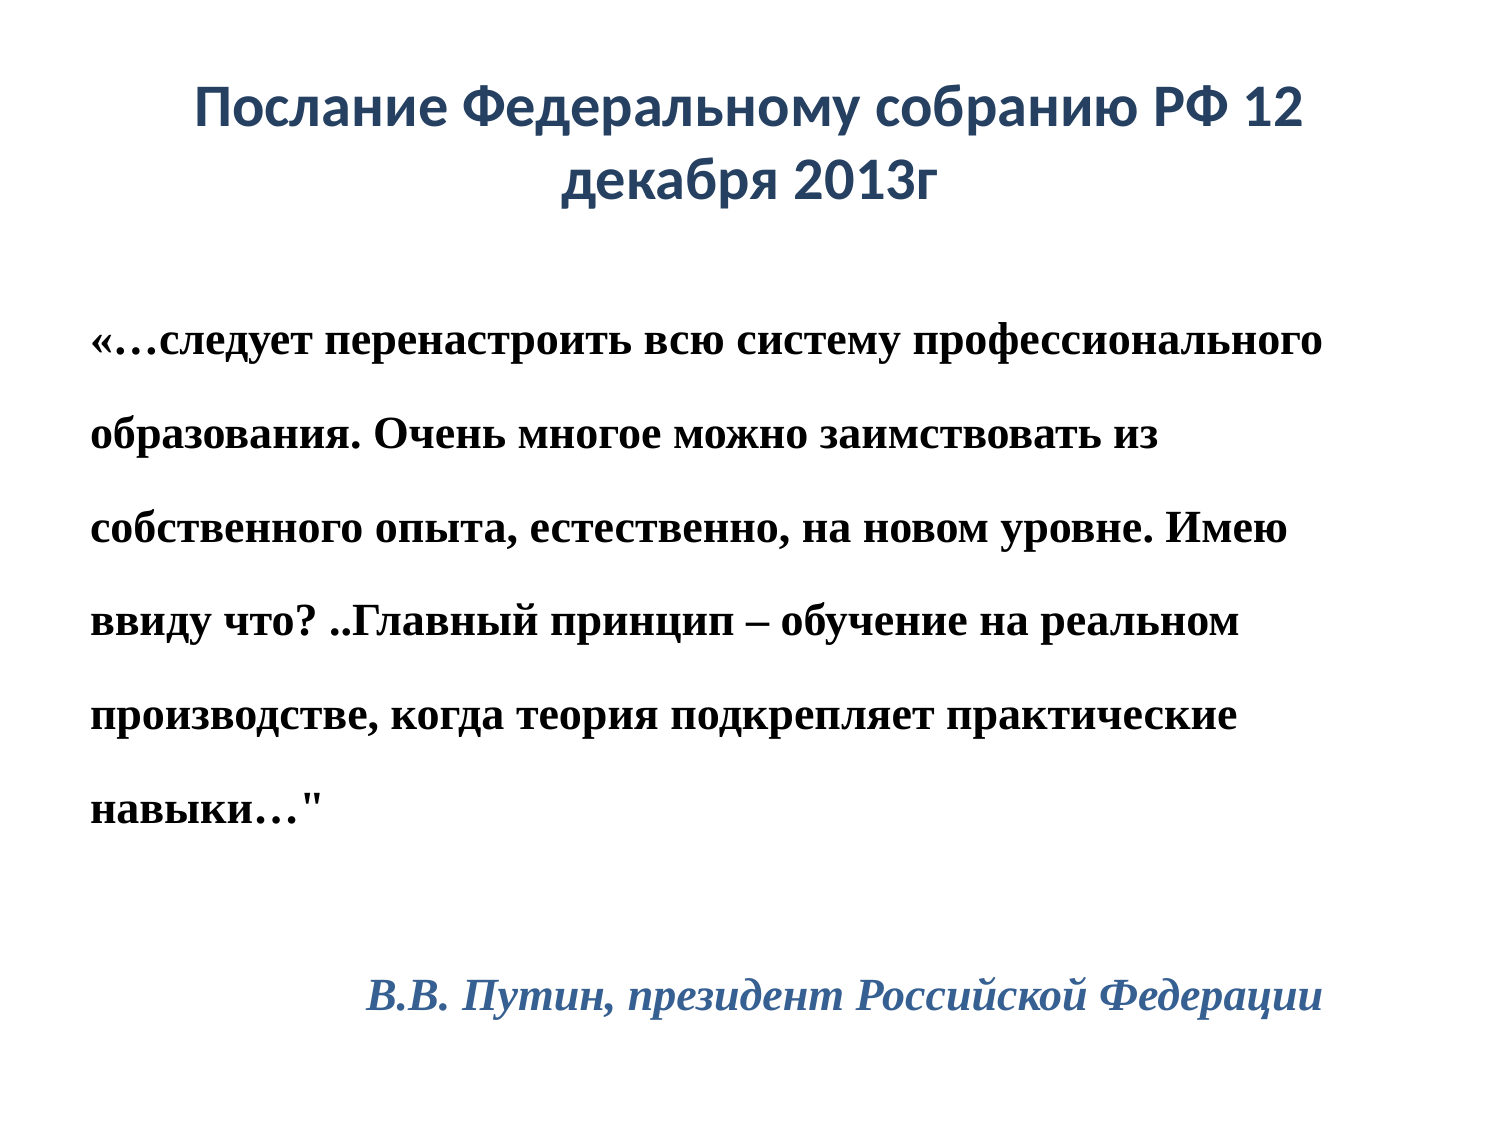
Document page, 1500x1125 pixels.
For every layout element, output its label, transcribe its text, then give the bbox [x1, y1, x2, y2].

title Послание Федеральному собранию РФ 12 декабря 2013г [75, 45, 1425, 233]
list «…следует перенастроить всю систему профессионального образования. Очень многое можно заимствовать из собственного опыта, естественно, на новом уровне. Имею ввиду что? ..Главный принцип – обучение на реальном производстве, когда теория подкрепляет практические навыки…" В.В. Путин, президент Российской Федерации [75, 262, 1425, 1094]
